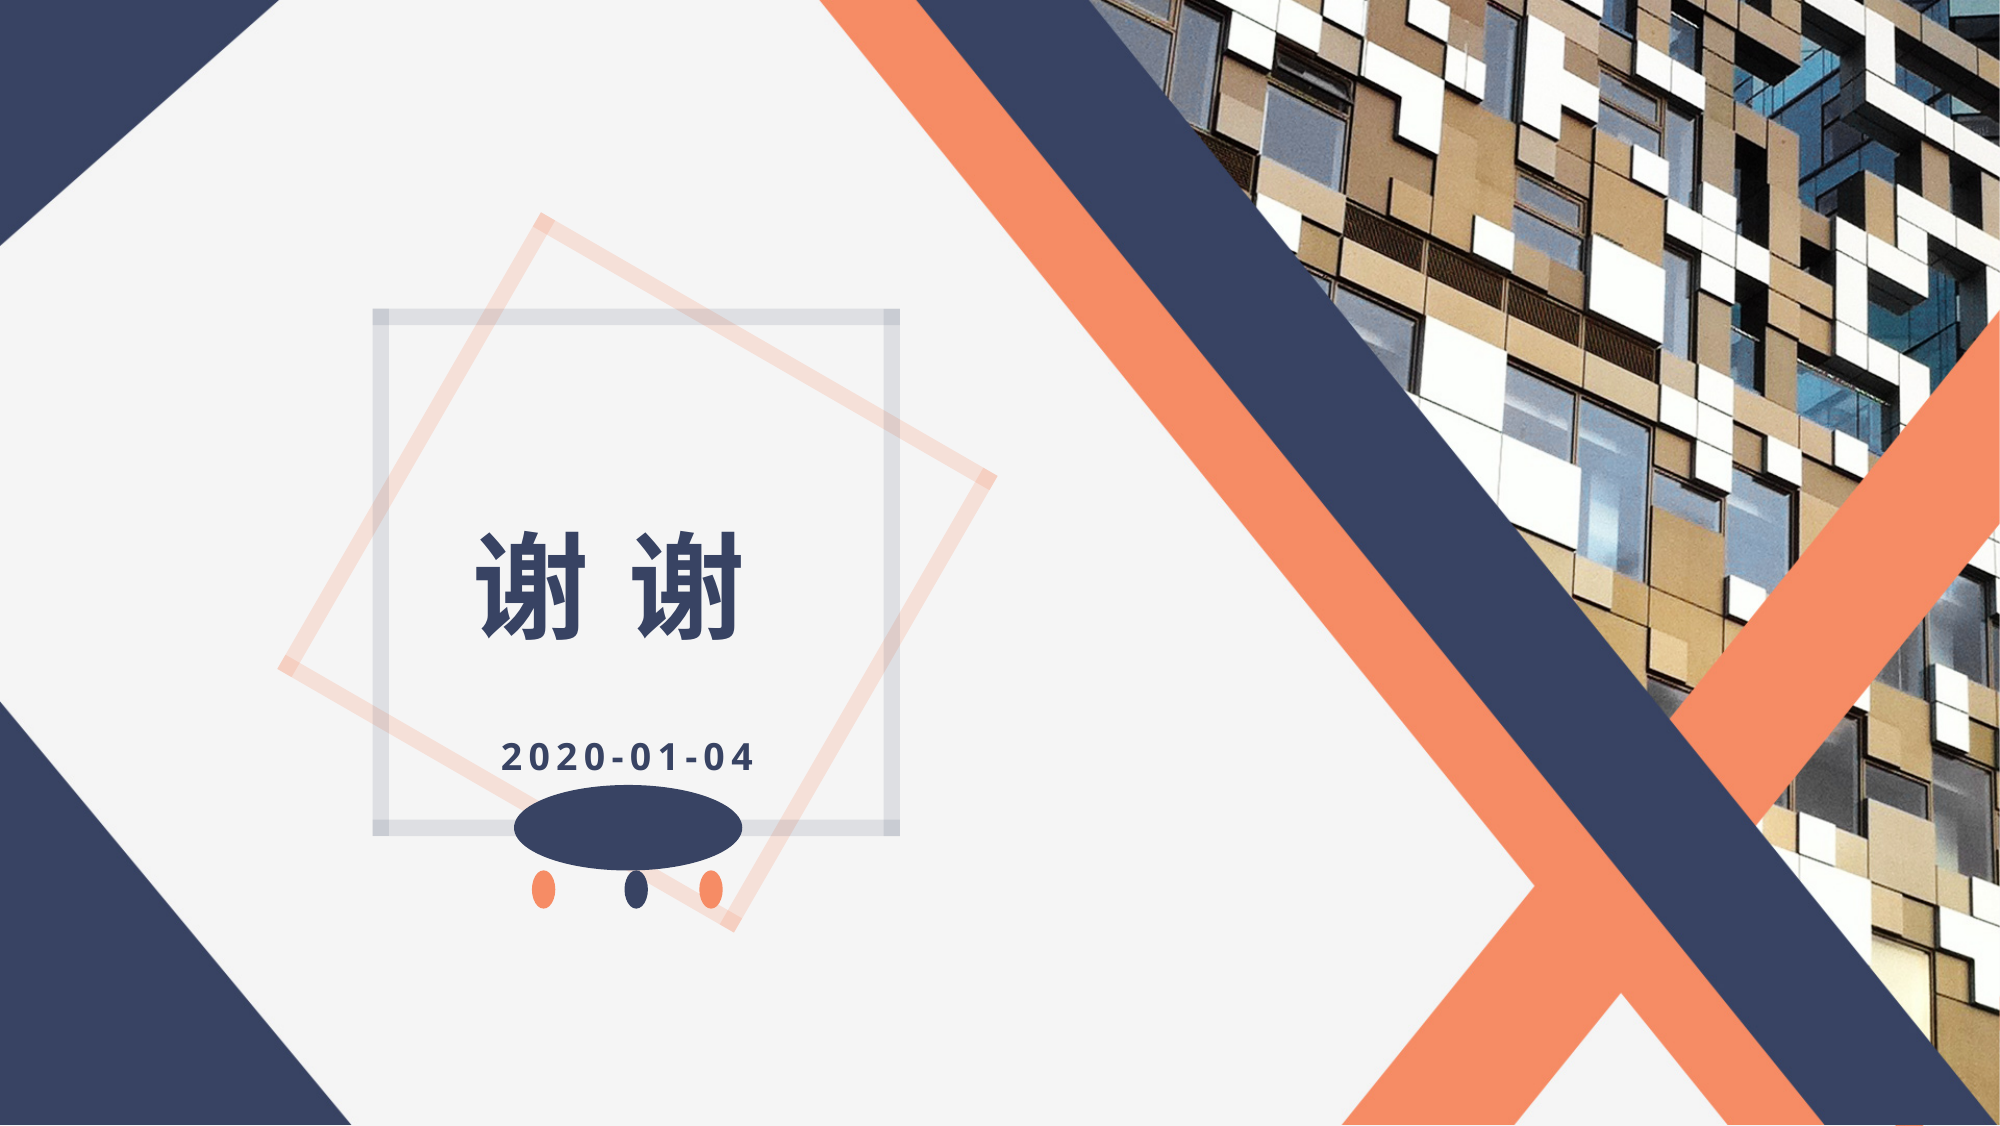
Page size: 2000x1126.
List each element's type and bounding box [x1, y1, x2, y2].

text_box [372, 308, 901, 837]
picture [0, 0, 2000, 1126]
text_box [513, 784, 743, 909]
